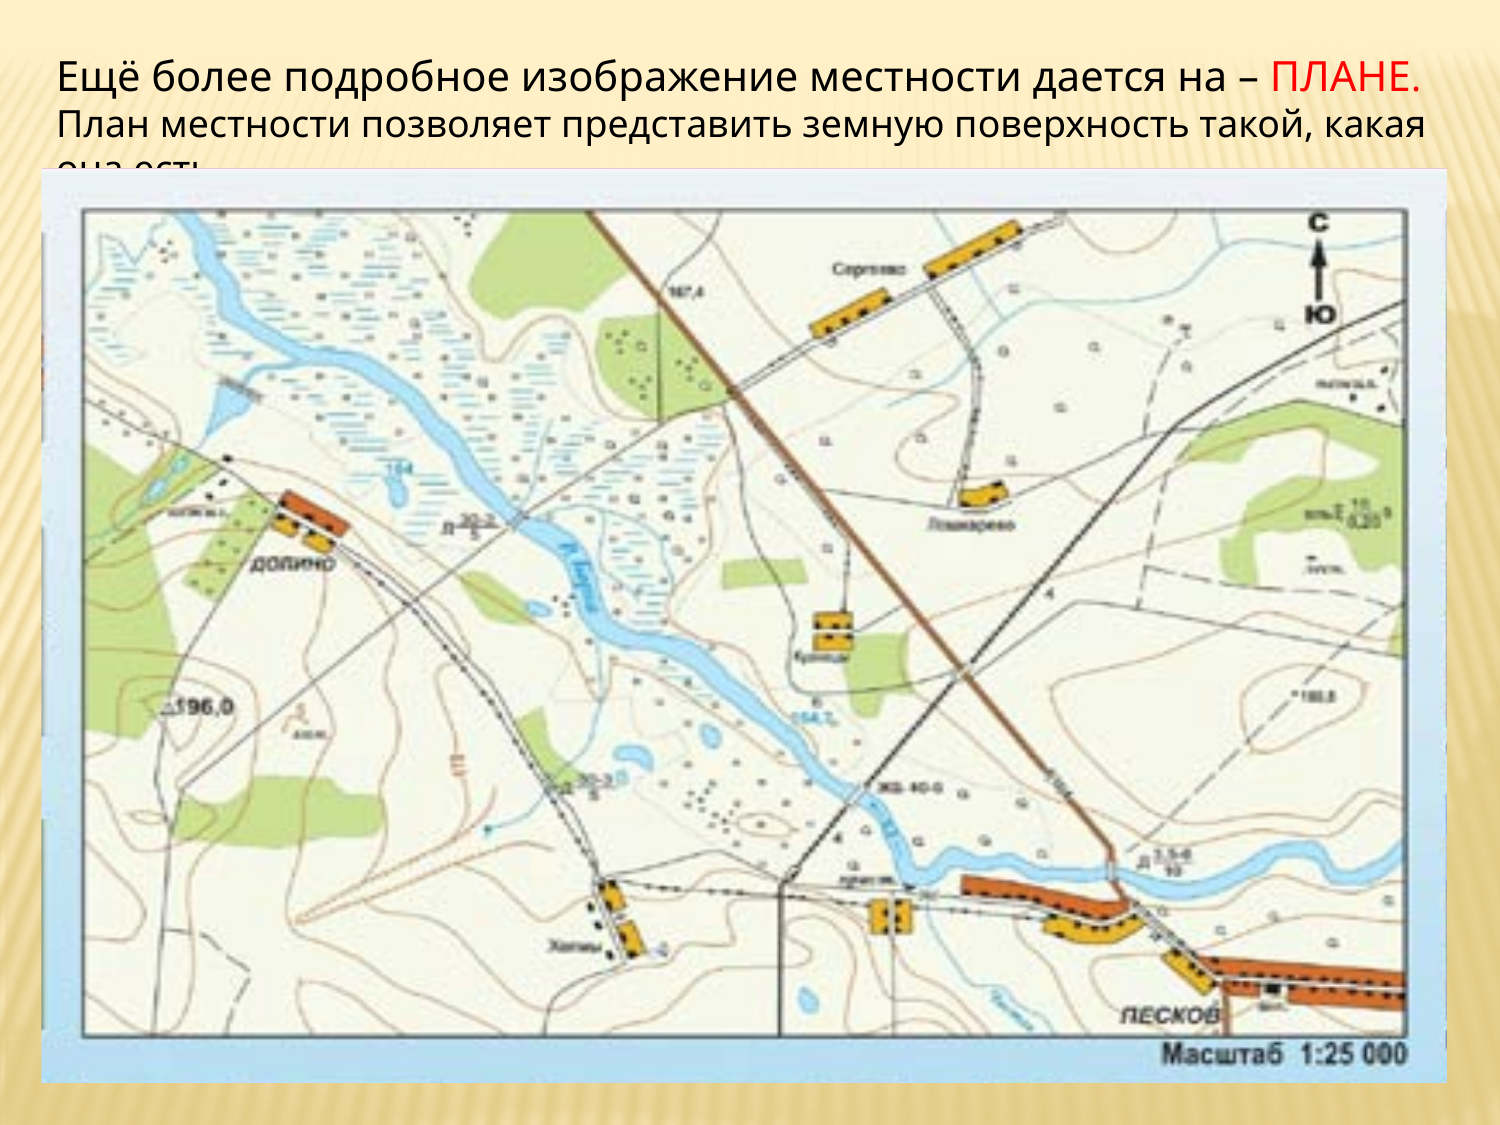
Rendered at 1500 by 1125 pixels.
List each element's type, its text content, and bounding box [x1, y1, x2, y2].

text_box Ещё более подробное изображение местности дается на – ПЛАНЕ. План местности позволяет представить земную поверхность такой, какая она есть [41, 42, 1500, 198]
picture [40, 167, 1448, 1083]
